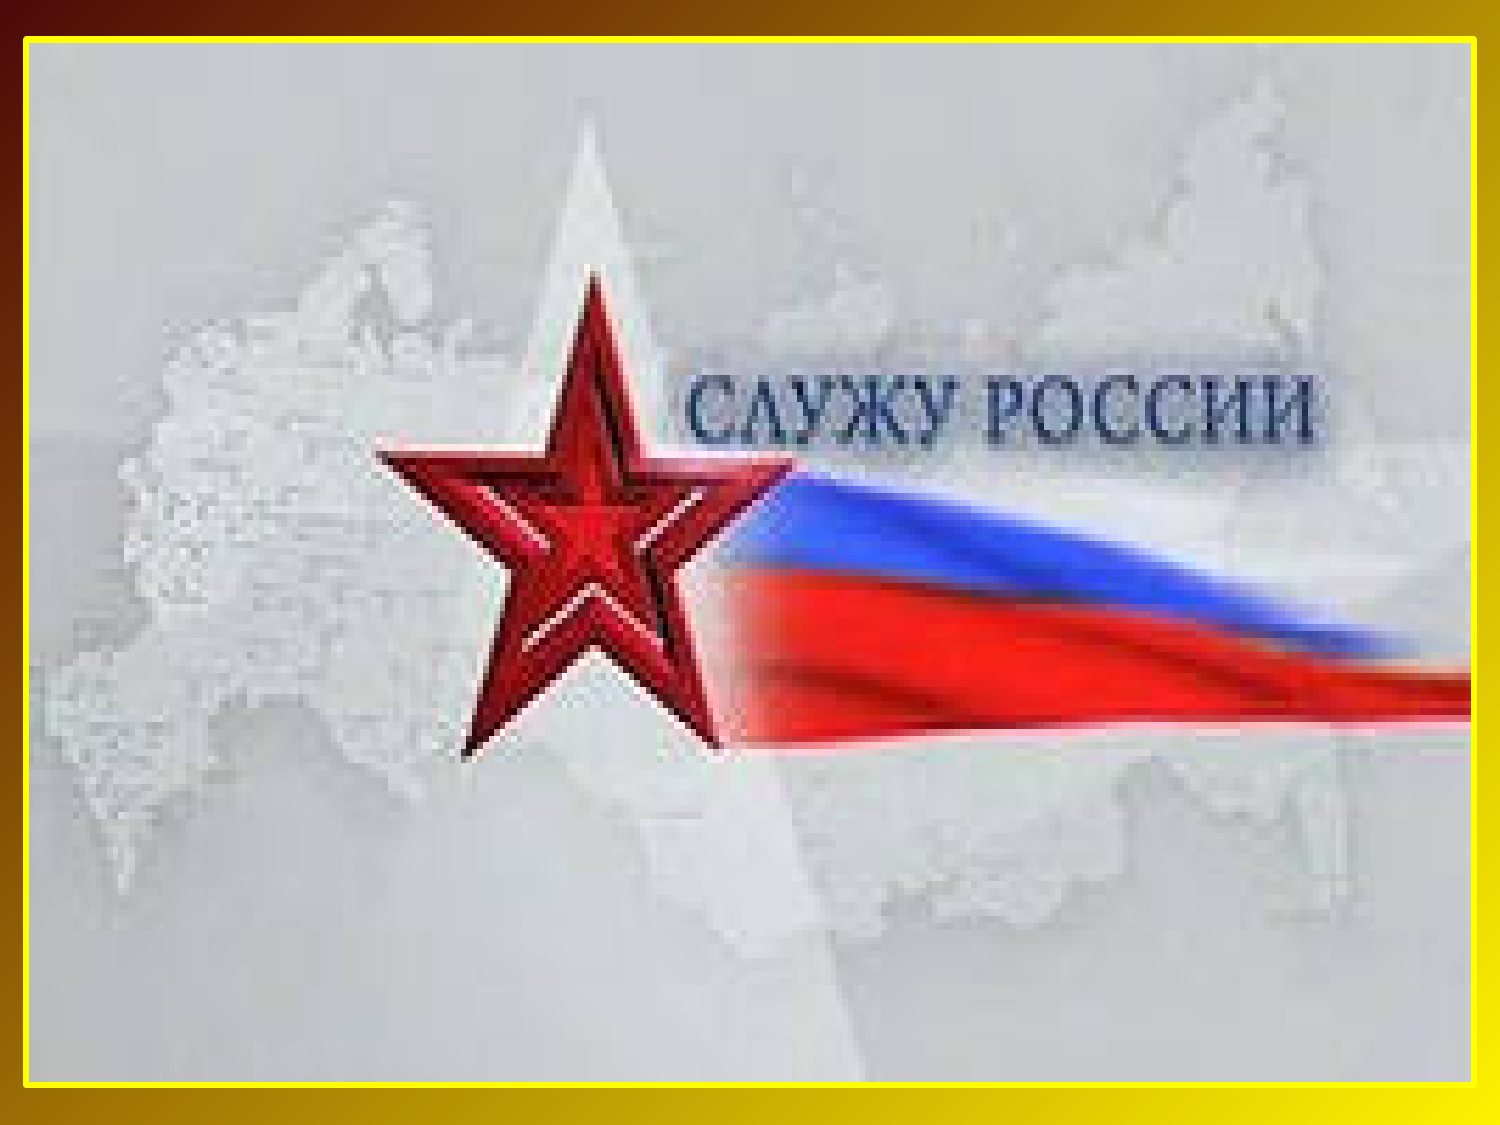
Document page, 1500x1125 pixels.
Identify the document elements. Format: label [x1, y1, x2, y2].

picture [29, 42, 1471, 1083]
